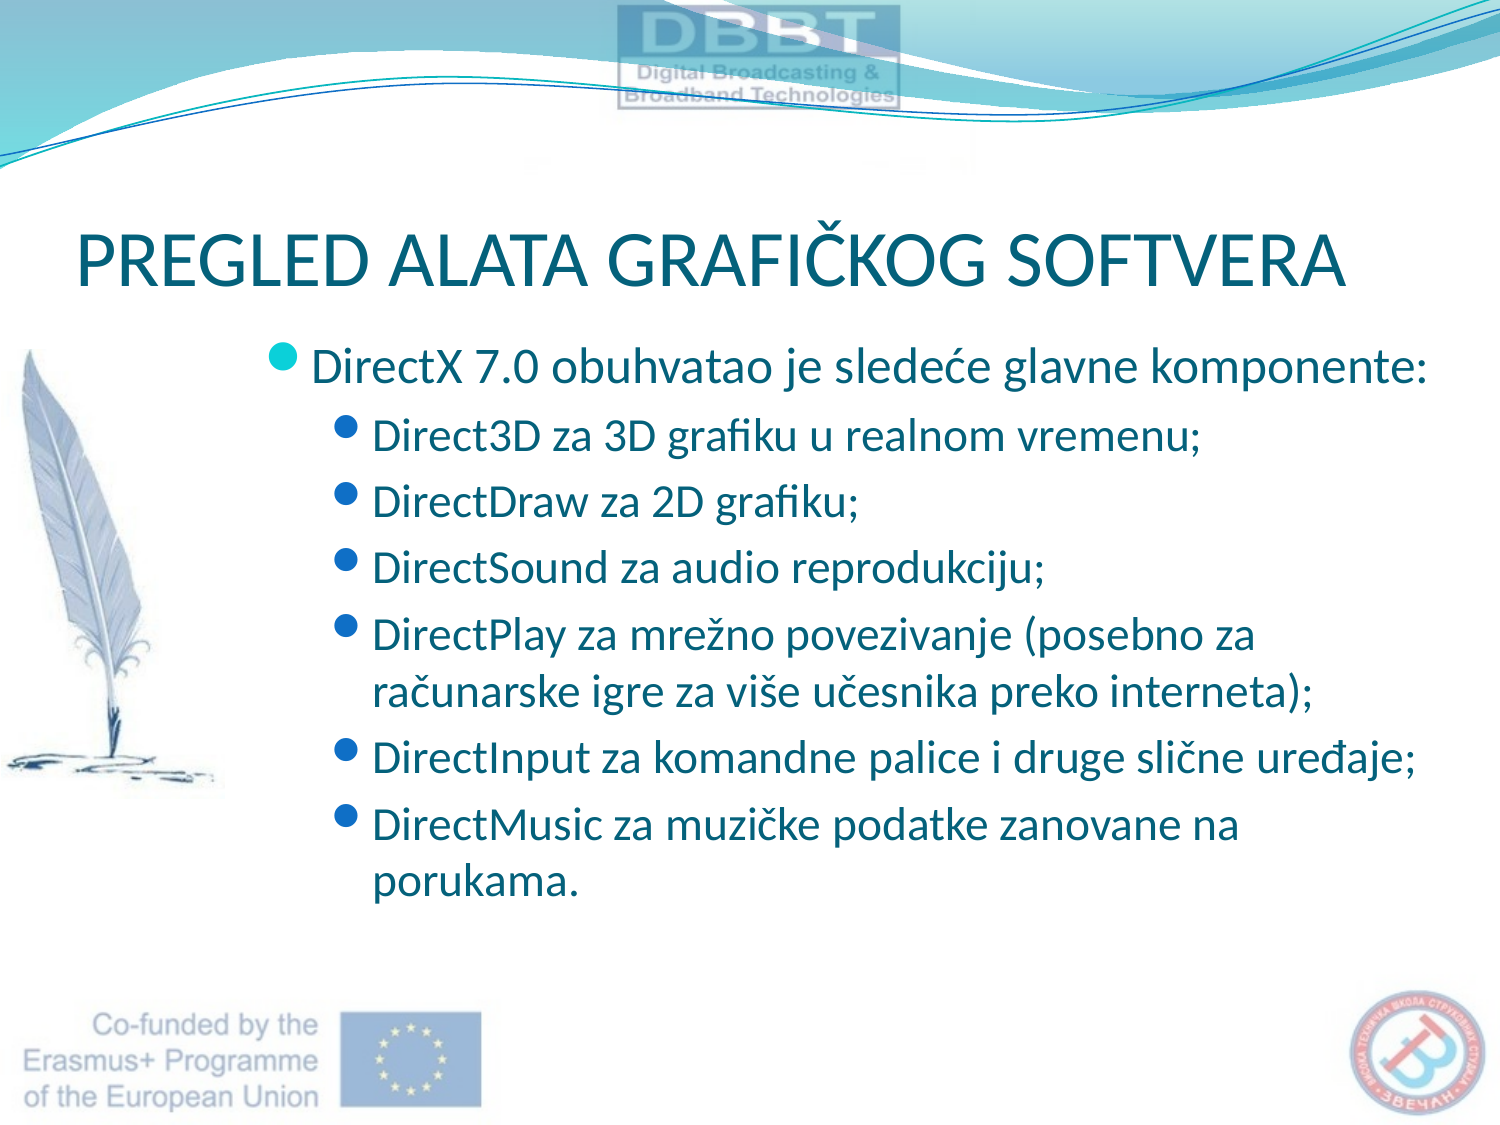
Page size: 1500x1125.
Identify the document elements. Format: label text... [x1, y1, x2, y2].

title PREGLED ALATA GRAFIČKOG SOFTVERA [75, 115, 1425, 303]
picture [1, 349, 226, 799]
list DirectX 7.0 obuhvatao je sledeće glavne komponente: Direct3D za 3D grafiku u realnom vremenu; DirectDraw za 2D grafiku; DirectSound za audio reprodukciju; DirectPlay za mrežno povezivanje (posebno za računarske igre za više učesnika preko interneta); DirectInput za komandne palice i druge slične uređaje; DirectMusic za muzičke podatke zanovane na porukama. [249, 324, 1475, 1013]
